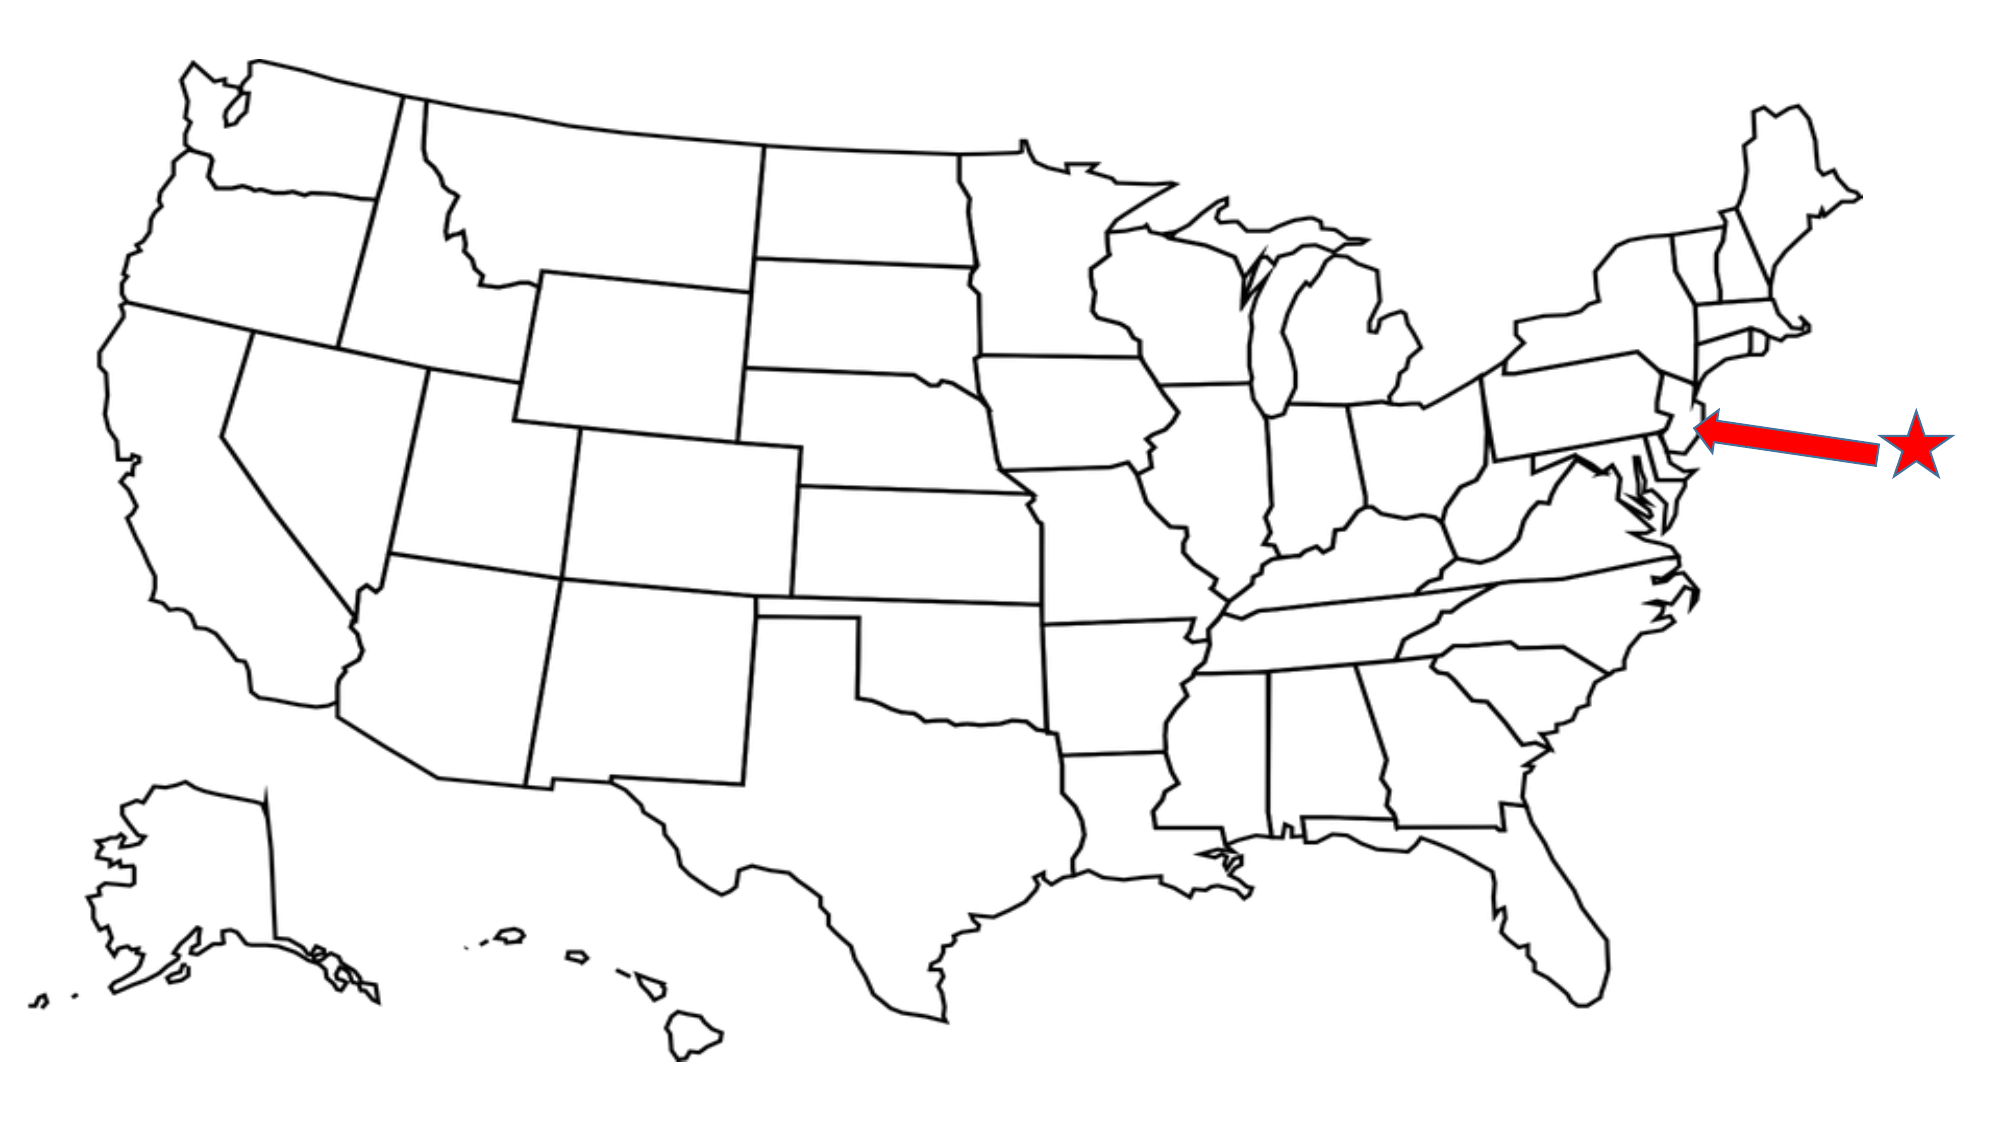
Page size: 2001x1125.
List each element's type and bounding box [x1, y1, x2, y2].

list [0, 59, 1863, 1062]
text_box [1863, 441, 1881, 467]
text_box [1877, 407, 1956, 480]
